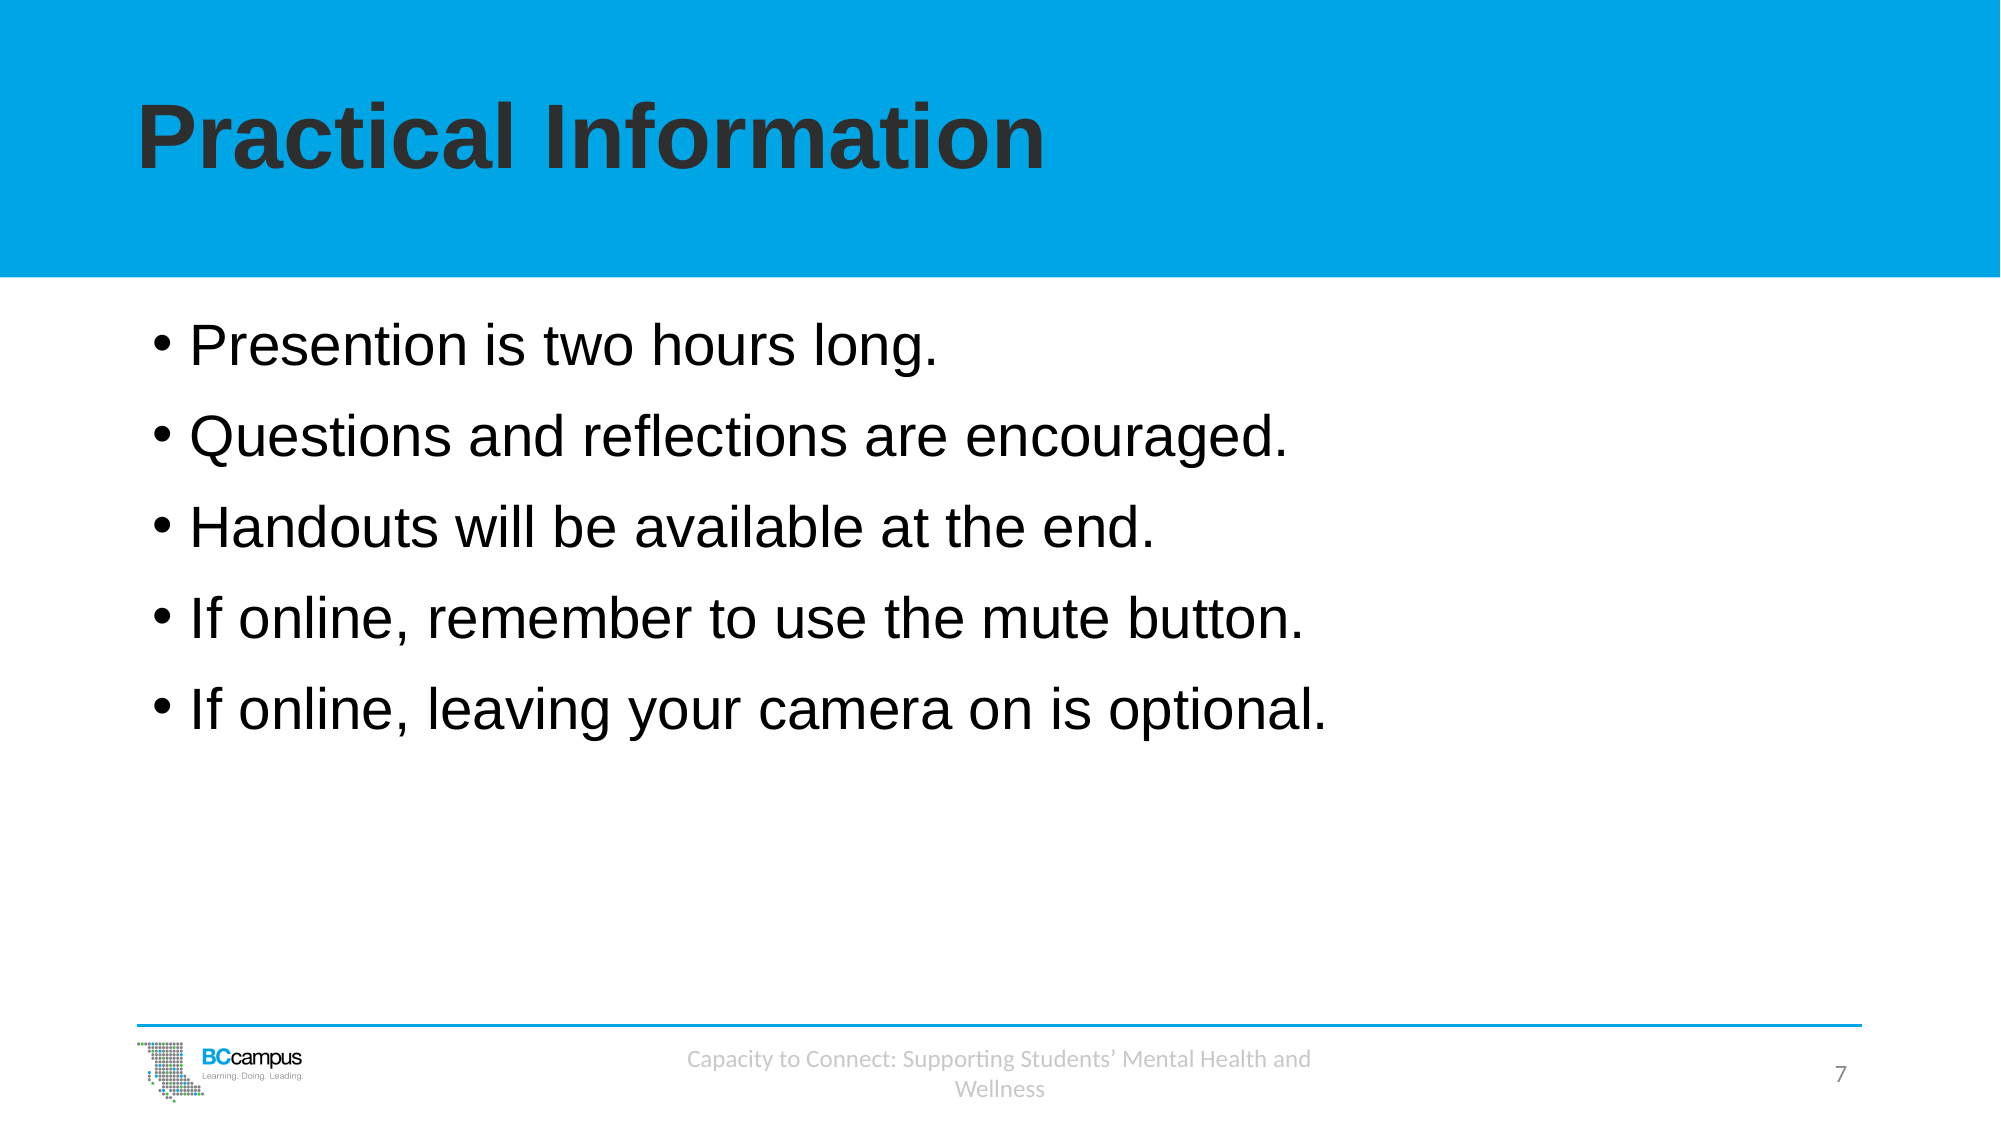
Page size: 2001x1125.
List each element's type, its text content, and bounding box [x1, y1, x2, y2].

footer Capacity to Connect: Supporting Students’ Mental Health and Wellness [624, 1042, 1375, 1103]
picture [137, 1042, 303, 1103]
list Presention is two hours long. Questions and reflections are encouraged. Handouts will be available at the end. If online, remember to use the mute button. If online, leaving your camera on is optional. [137, 299, 1863, 1013]
title Practical Information [0, 0, 2000, 278]
